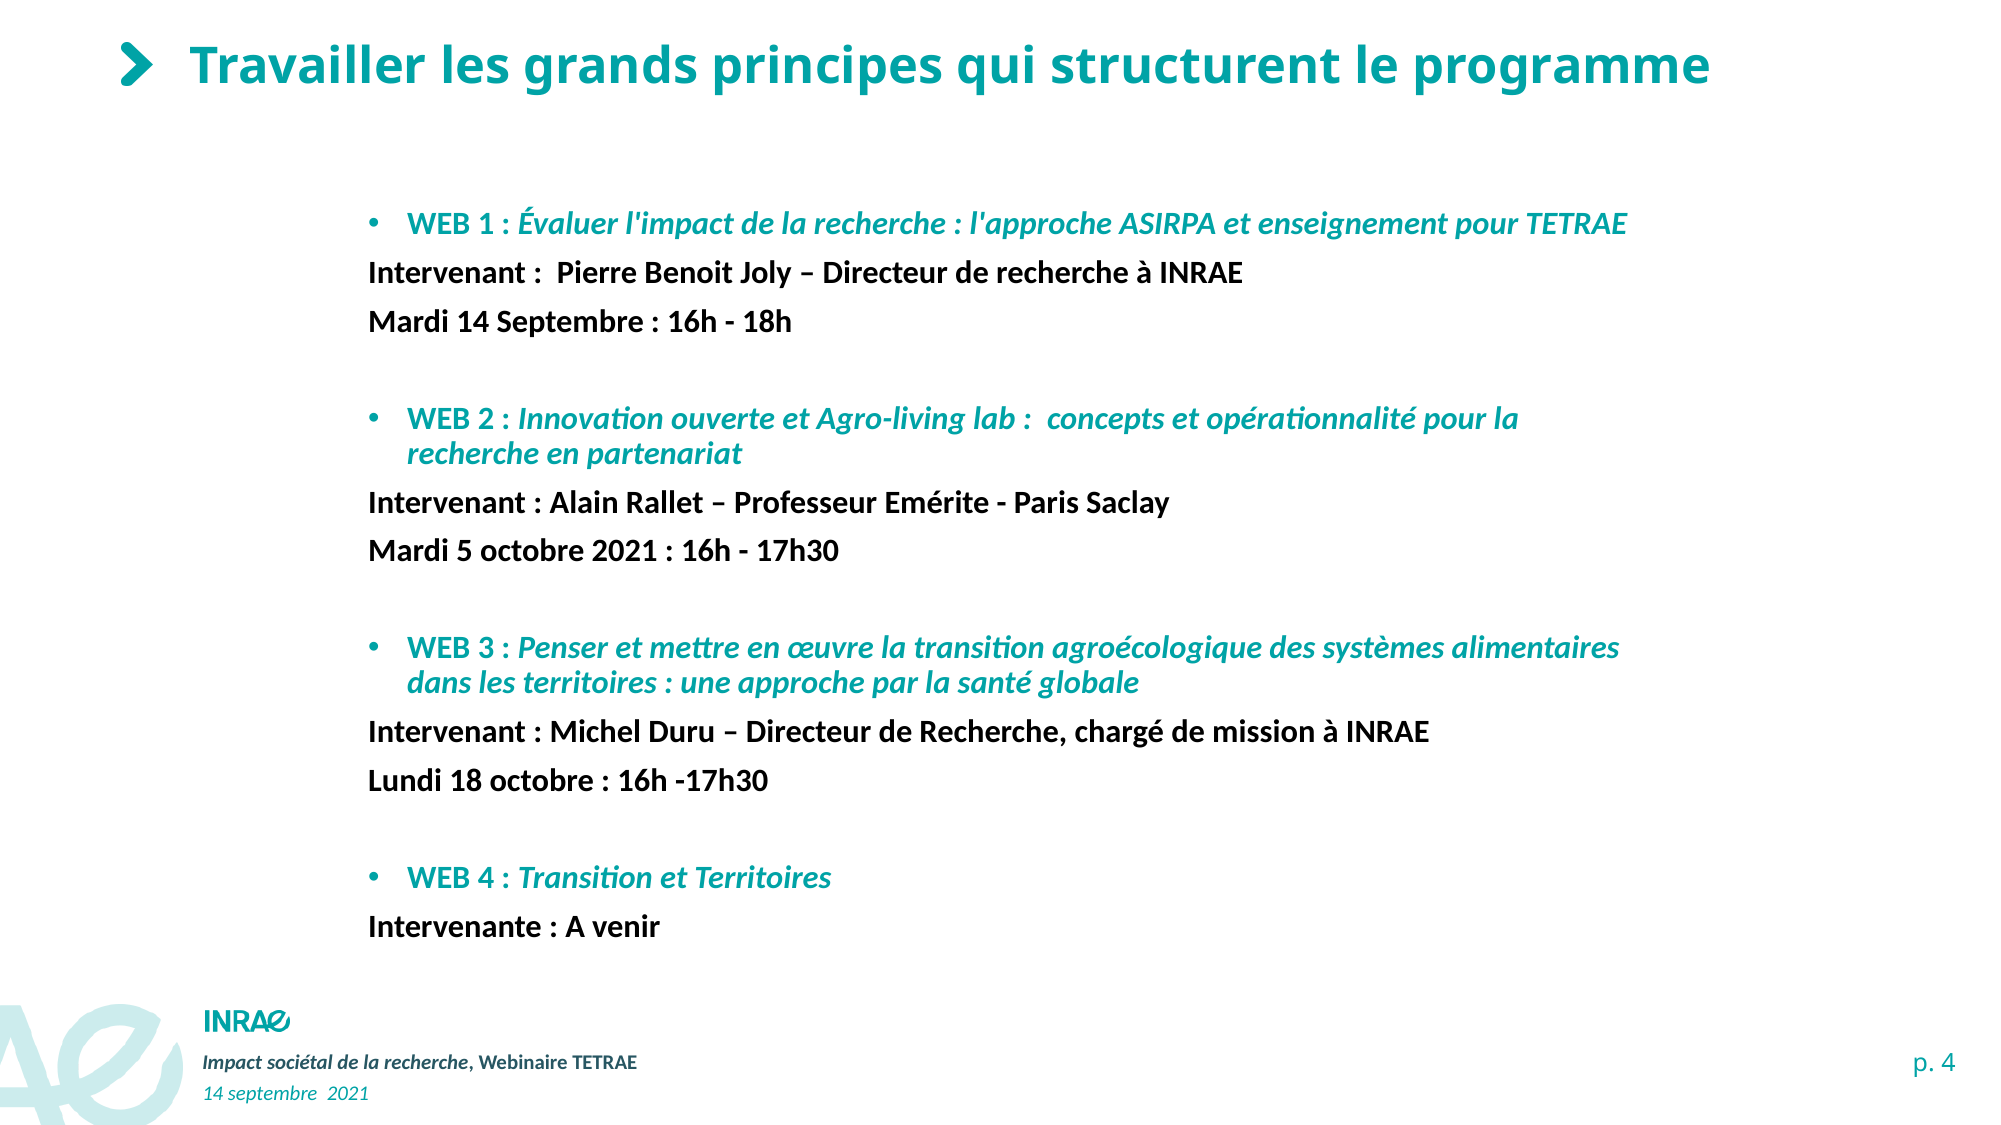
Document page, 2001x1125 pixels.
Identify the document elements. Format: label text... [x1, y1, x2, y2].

list WEB 1 : Évaluer l'impact de la recherche : l'approche ASIRPA et enseignement pour TETRAE Intervenant : Pierre Benoit Joly – Directeur de recherche à INRAE Mardi 14 Septembre : 16h - 18h WEB 2 : Innovation ouverte et Agro-living lab : concepts et opérationnalité pour la recherche en partenariat Intervenant : Alain Rallet – Professeur Emérite - Paris Saclay Mardi 5 octobre 2021 : 16h - 17h30 WEB 3 : Penser et mettre en œuvre la transition agroécologique des systèmes alimentaires dans les territoires : une approche par la santé globale Intervenant : Michel Duru – Directeur de Recherche, chargé de mission à INRAE Lundi 18 octobre : 16h -17h30 WEB 4 : Transition et Territoires Intervenante : A venir [353, 199, 1647, 961]
picture [0, 996, 329, 1125]
title Travailler les grands principes qui structurent le programme [121, 24, 1798, 171]
picture [121, 42, 154, 86]
